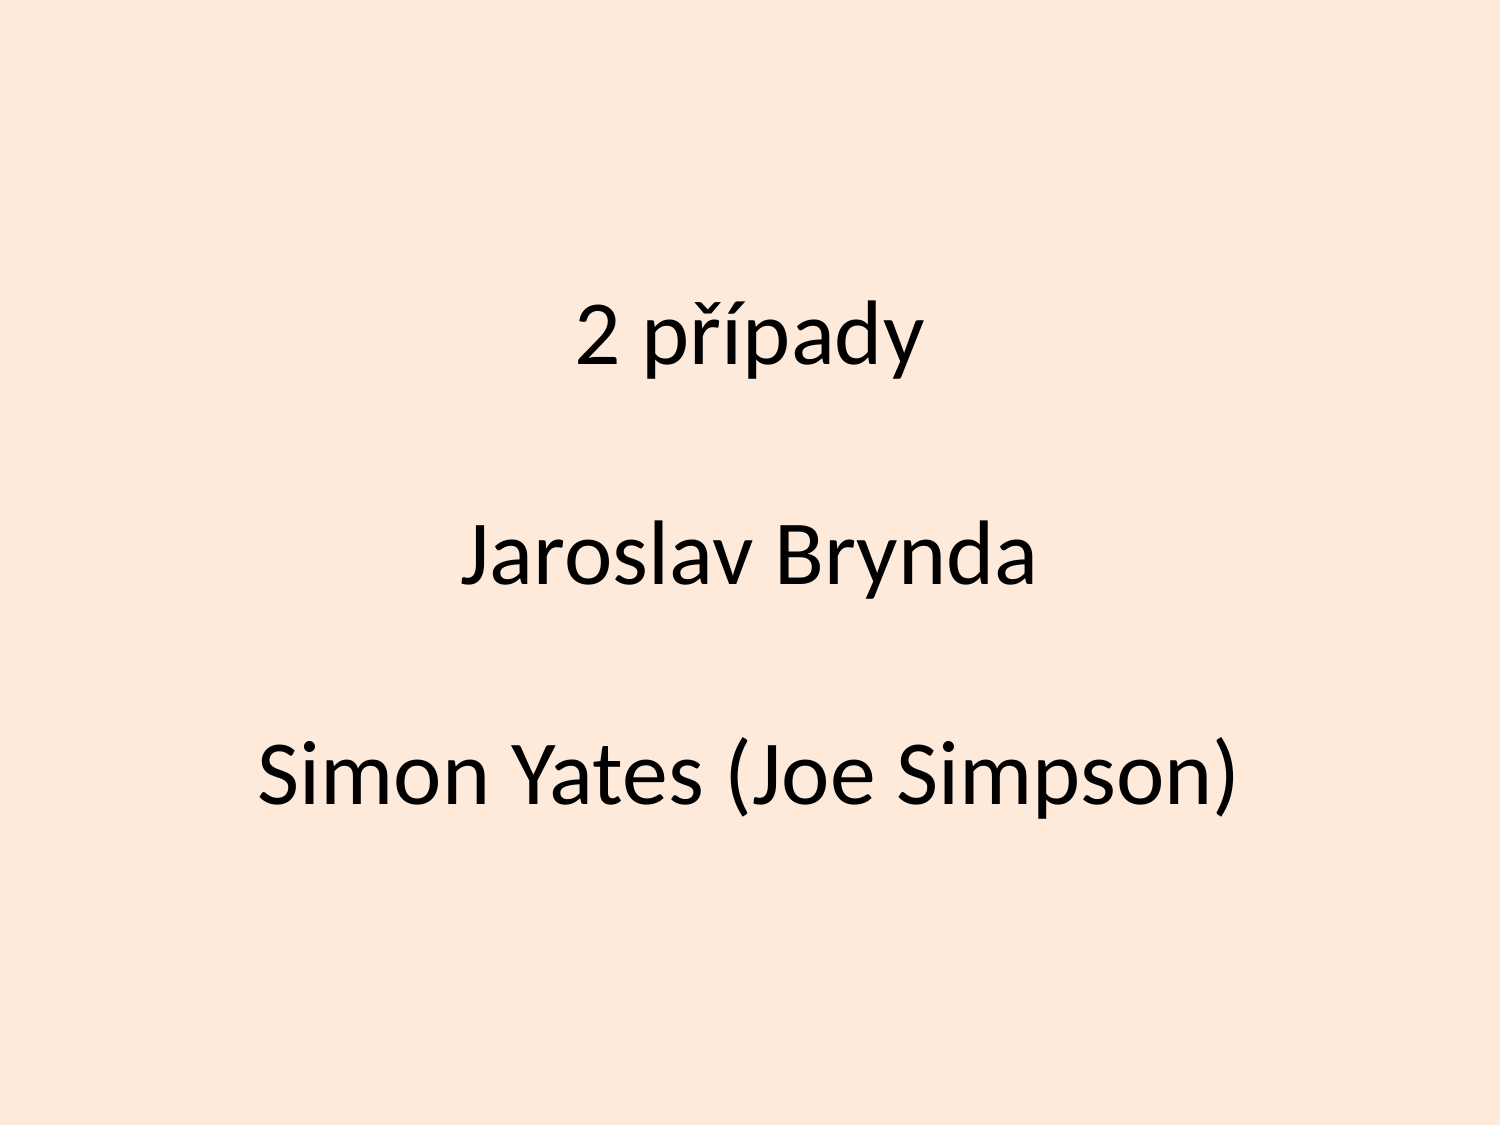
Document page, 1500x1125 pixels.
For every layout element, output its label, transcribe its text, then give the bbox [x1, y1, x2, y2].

title 2 případy Jaroslav Brynda Simon Yates (Joe Simpson) [75, 45, 1425, 941]
